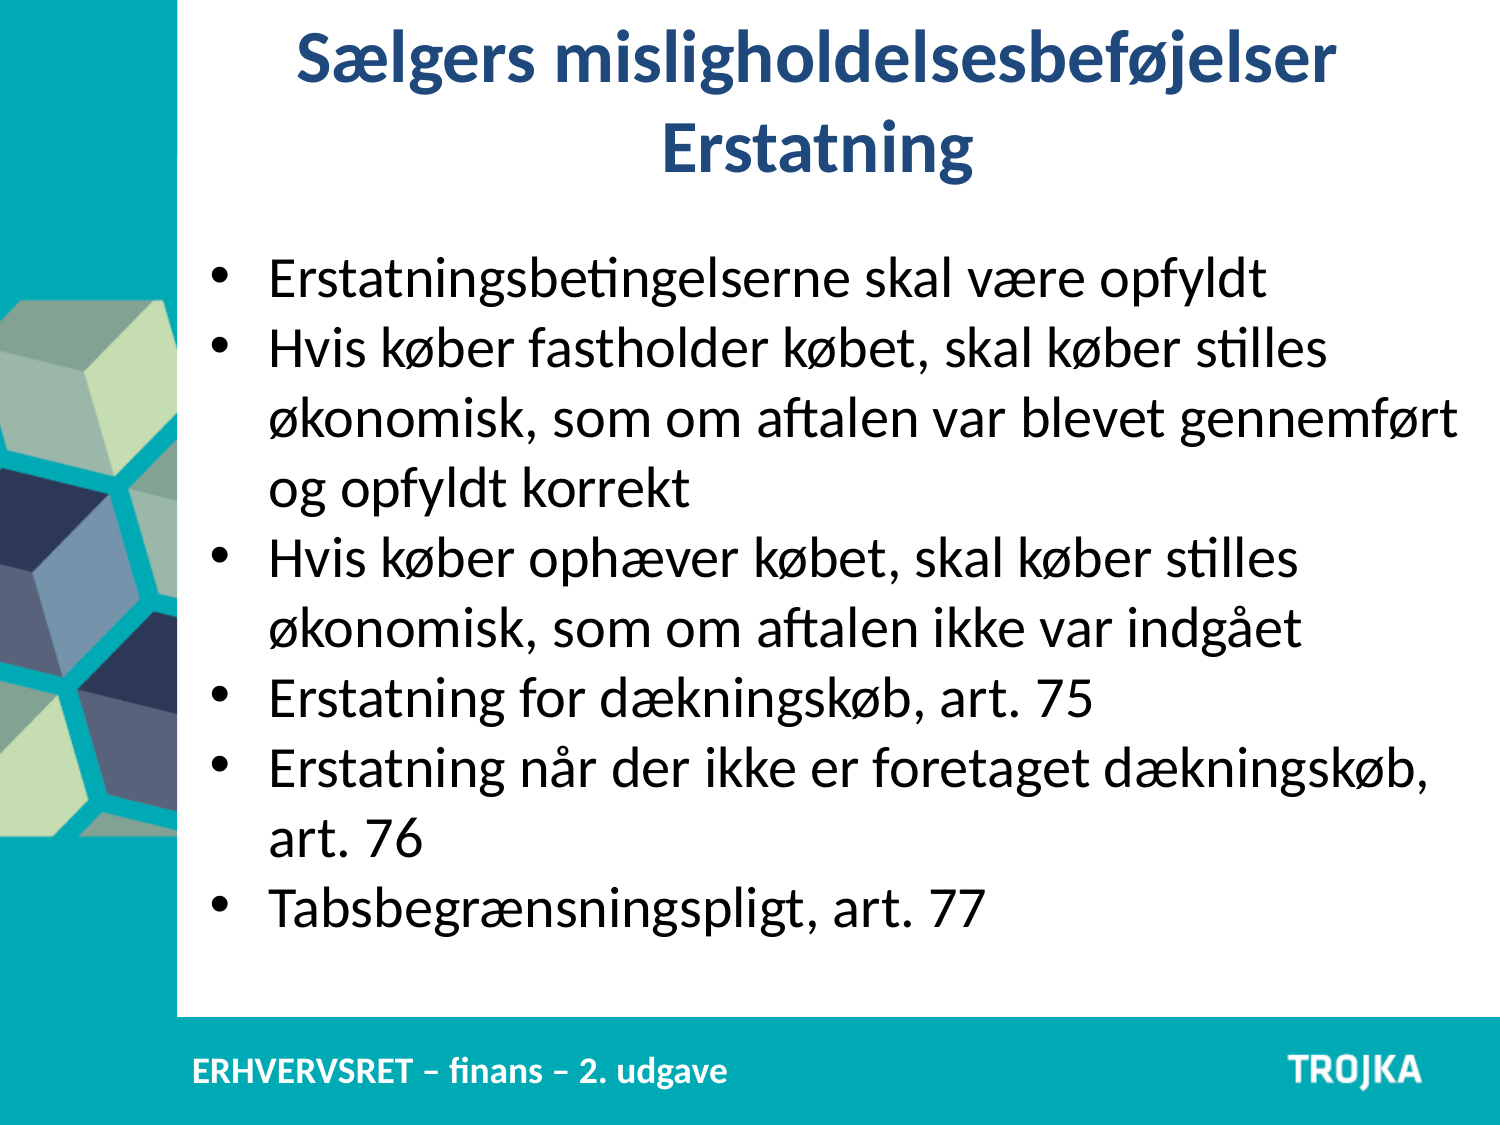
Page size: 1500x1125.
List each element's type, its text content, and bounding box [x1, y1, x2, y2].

text_box Sælgers misligholdelsesbeføjelser Erstatning [135, 0, 1500, 195]
text_box Erstatningsbetingelserne skal være opfyldt Hvis køber fastholder købet, skal køber stilles økonomisk, som om aftalen var blevet gennemført og opfyldt korrekt Hvis køber ophæver købet, skal køber stilles økonomisk, som om aftalen ikke var indgået Erstatning for dækningskøb, art. 75 Erstatning når der ikke er foretaget dækningskøb, art. 76 Tabsbegrænsningspligt, art. 77 [194, 231, 1500, 947]
